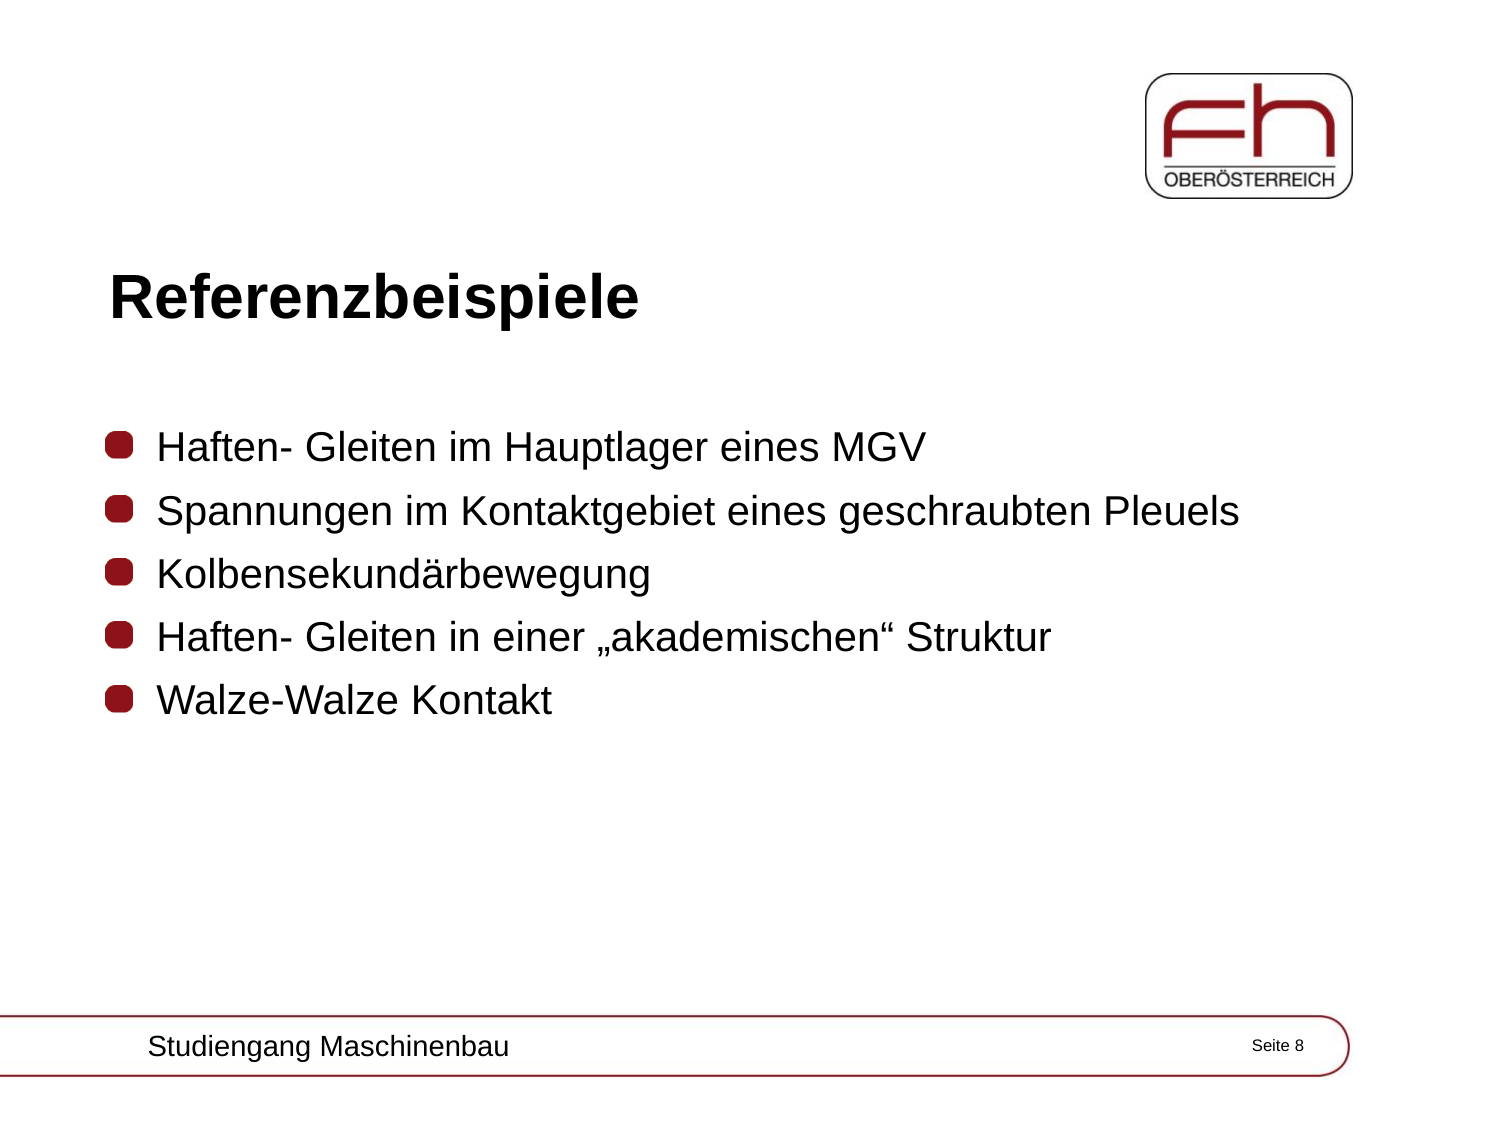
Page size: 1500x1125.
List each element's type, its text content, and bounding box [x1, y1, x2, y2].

picture [105, 492, 133, 525]
picture [105, 618, 133, 651]
picture [0, 1012, 1353, 1080]
text_box [88, 217, 1500, 355]
text_box Referenzbeispiele [109, 255, 1295, 331]
text_box Haften- Gleiten im Hauptlager eines MGV Spannungen im Kontaktgebiet eines geschraubten Pleuels Kolbensekundärbewegung Haften- Gleiten in einer „akademischen“ Struktur Walze-Walze Kontakt [88, 407, 1500, 788]
picture [105, 682, 133, 715]
picture [1145, 73, 1353, 199]
picture [105, 555, 133, 588]
picture [105, 428, 133, 461]
footer Studiengang Maschinenbau [147, 1026, 1105, 1063]
